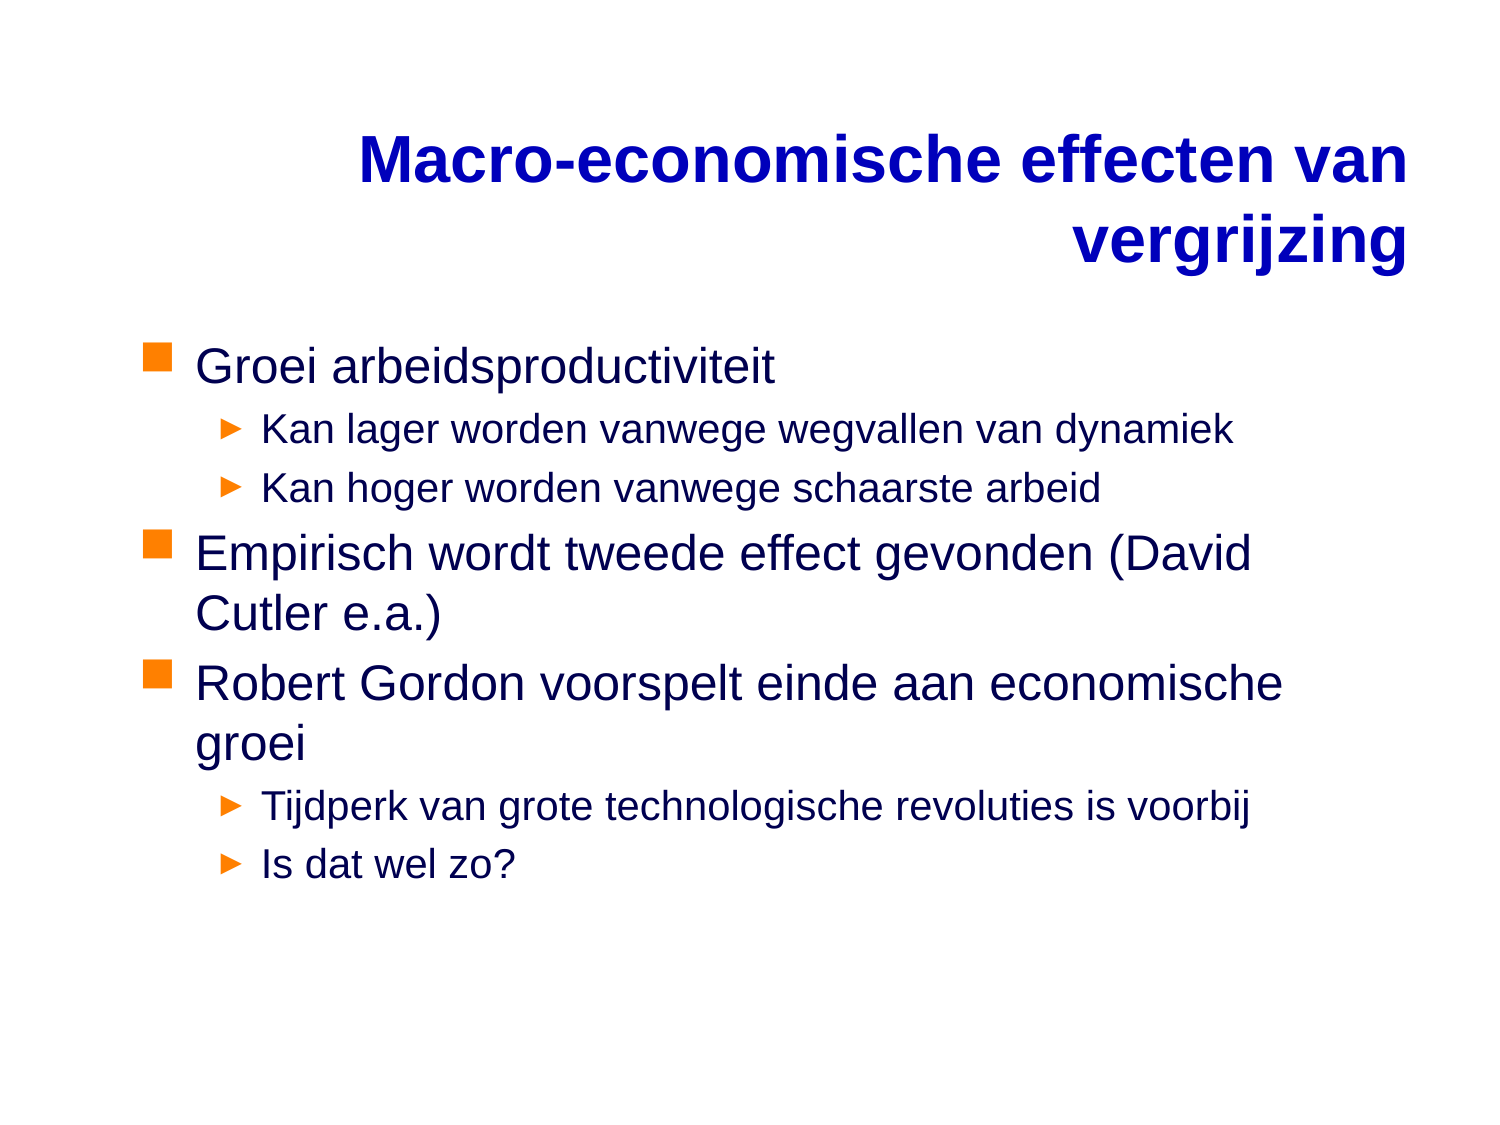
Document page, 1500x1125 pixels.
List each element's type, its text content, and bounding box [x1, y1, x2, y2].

list Groei arbeidsproductiviteit Kan lager worden vanwege wegvallen van dynamiek Kan hoger worden vanwege schaarste arbeid Empirisch wordt tweede effect gevonden (David Cutler e.a.) Robert Gordon voorspelt einde aan economische groei Tijdperk van grote technologische revoluties is voorbij Is dat wel zo? [123, 326, 1412, 1125]
title Macro-economische effecten van vergrijzing [170, 101, 1426, 290]
